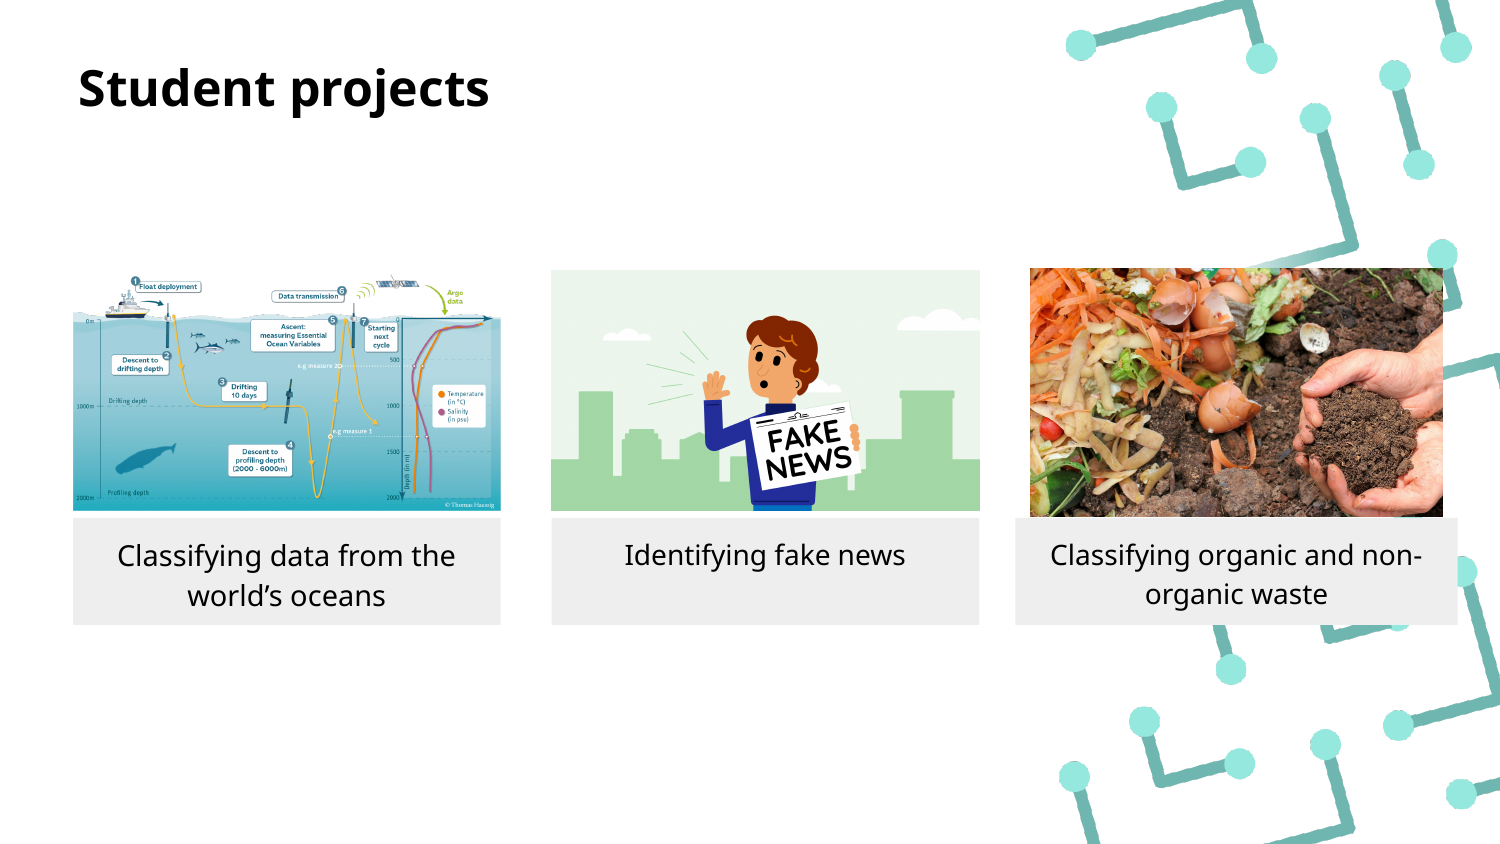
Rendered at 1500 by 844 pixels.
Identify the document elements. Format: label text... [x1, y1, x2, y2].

title Student projects [63, 41, 1488, 179]
list Identifying fake news [551, 518, 980, 625]
picture [551, 269, 980, 511]
picture [1009, 0, 1500, 844]
list Classifying organic and non-organic waste [1015, 517, 1458, 625]
picture [72, 274, 501, 511]
list Classifying data from the world’s oceans [73, 517, 501, 625]
